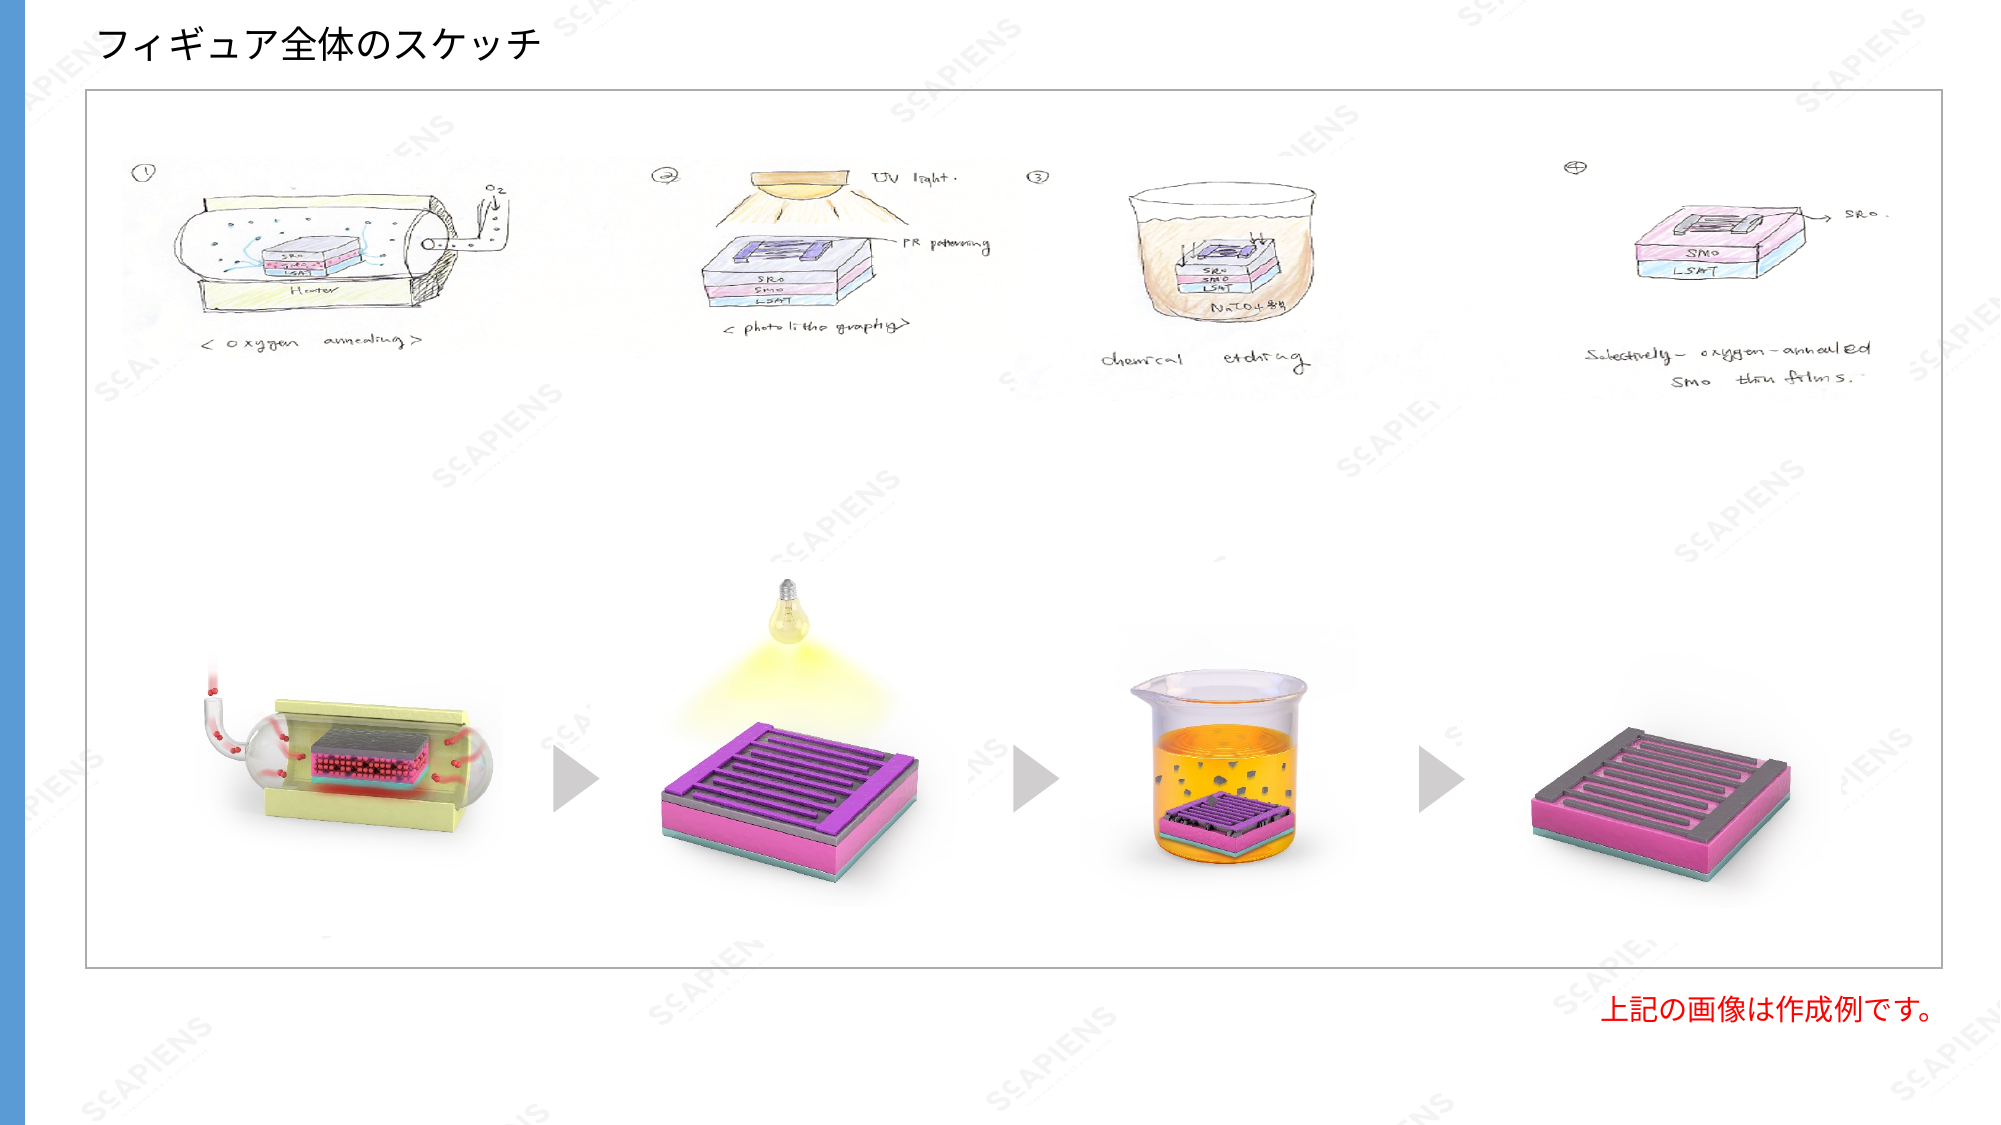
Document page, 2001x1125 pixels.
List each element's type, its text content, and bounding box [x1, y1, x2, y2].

text_box [0, 0, 26, 1125]
text_box [551, 740, 590, 817]
picture [1462, 562, 1841, 940]
text_box [85, 89, 1943, 969]
picture [590, 562, 968, 940]
text_box [1011, 740, 1026, 817]
picture [159, 558, 538, 936]
text_box 上記の画像は作成例です。 [962, 983, 1963, 1034]
text_box [1416, 740, 1462, 818]
picture [1026, 562, 1404, 940]
text_box フィギュア全体のスケッチ [79, 13, 600, 73]
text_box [122, 156, 1910, 401]
